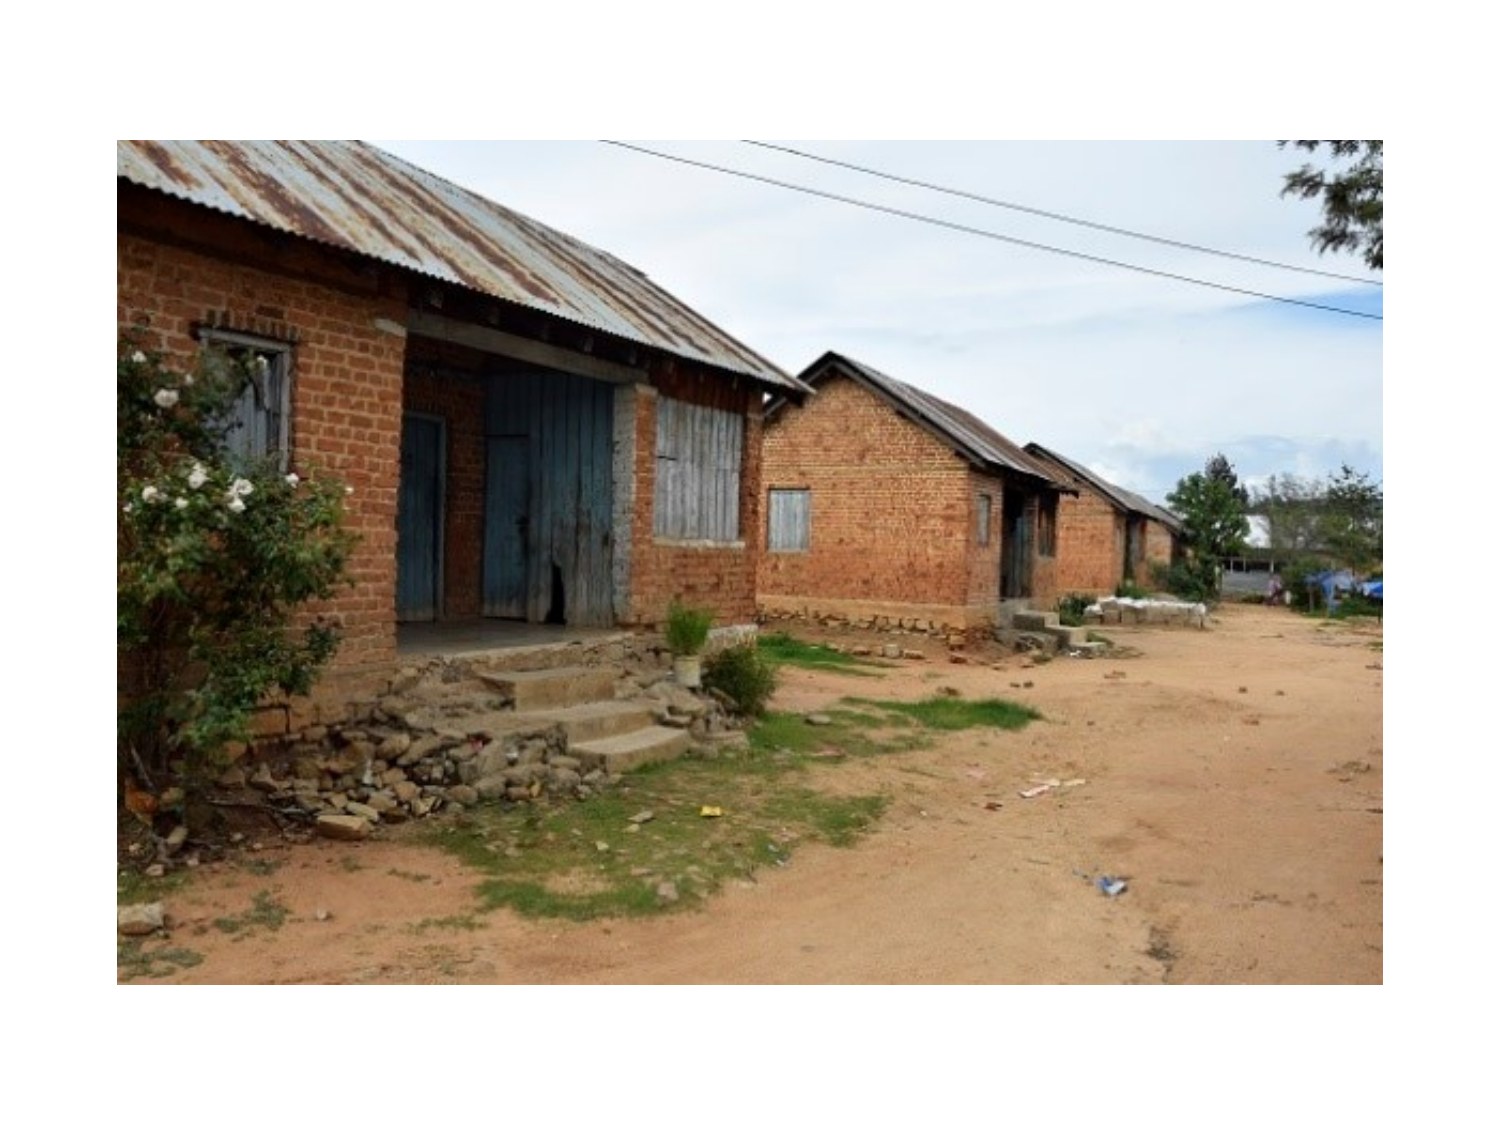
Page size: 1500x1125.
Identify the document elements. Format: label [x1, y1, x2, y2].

picture [117, 140, 1383, 985]
